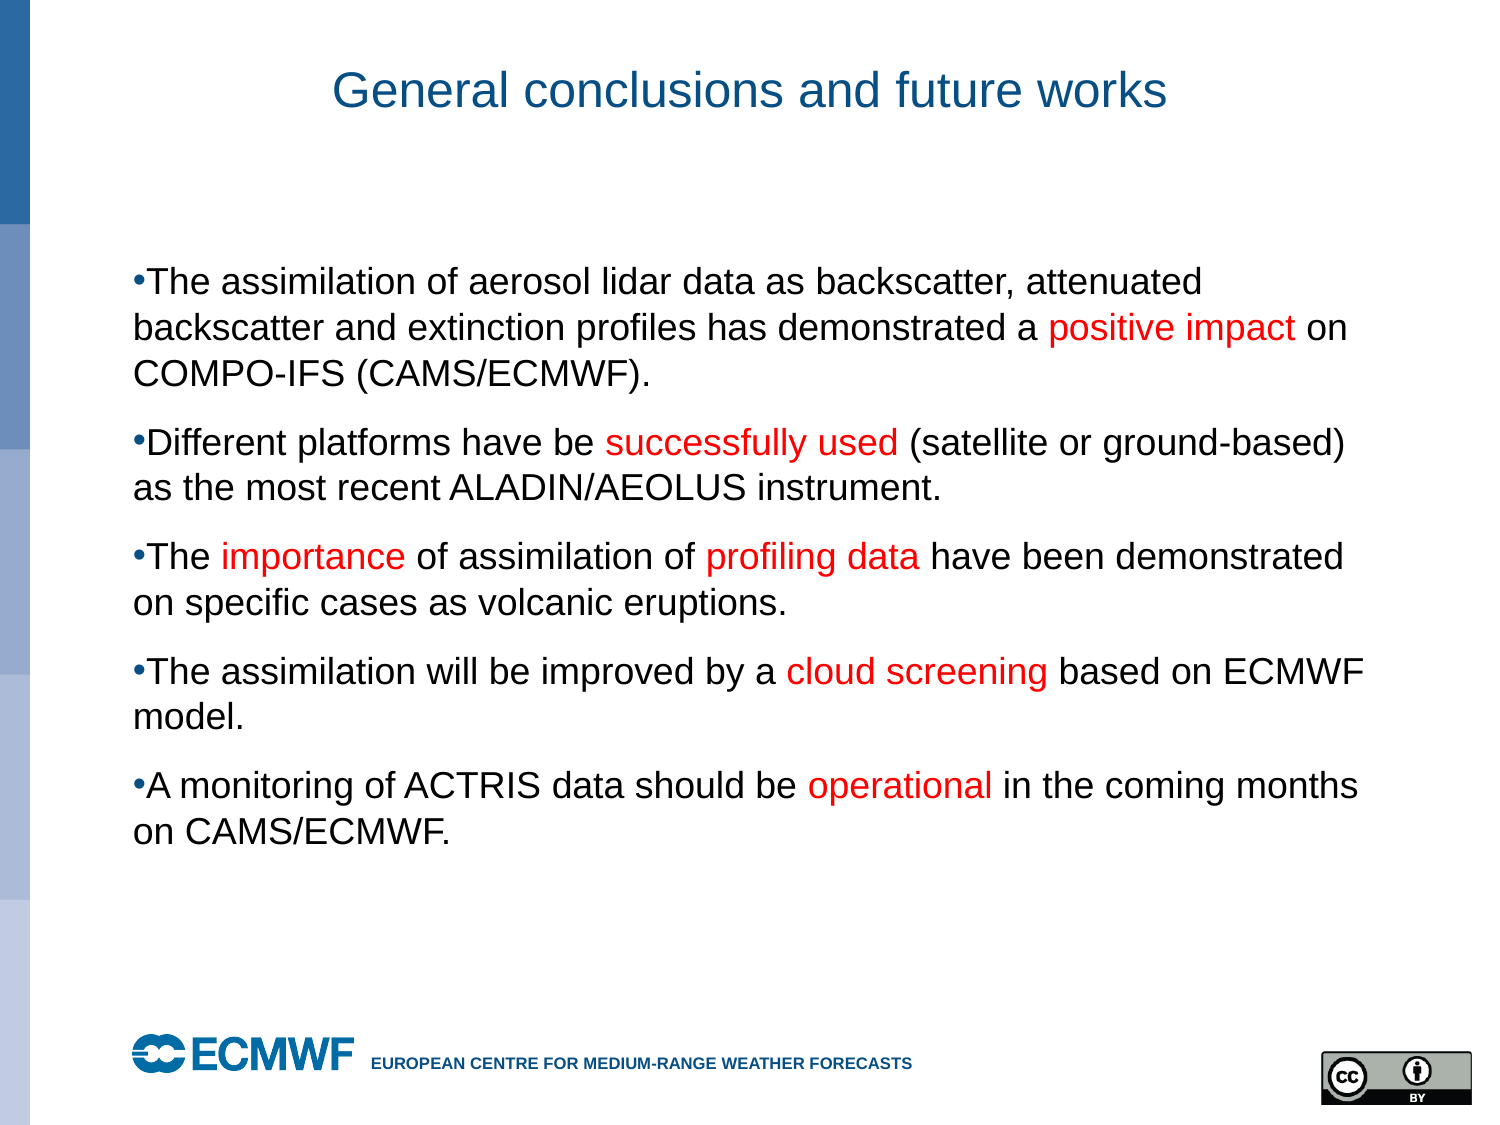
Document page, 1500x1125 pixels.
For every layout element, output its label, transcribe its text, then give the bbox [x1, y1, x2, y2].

list The assimilation of aerosol lidar data as backscatter, attenuated backscatter and extinction profiles has demonstrated a positive impact on COMPO-IFS (CAMS/ECMWF). Different platforms have be successfully used (satellite or ground-based) as the most recent ALADIN/AEOLUS instrument. The importance of assimilation of profiling data have been demonstrated on specific cases as volcanic eruptions. The assimilation will be improved by a cloud screening based on ECMWF model. A monitoring of ACTRIS data should be operational in the coming months on CAMS/ECMWF. [132, 256, 1368, 869]
picture [1320, 1051, 1472, 1105]
slide_number 33 [1234, 1034, 1500, 1071]
picture [0, 0, 30, 1125]
title General conclusions and future works [132, 59, 1368, 120]
picture [132, 1034, 354, 1073]
